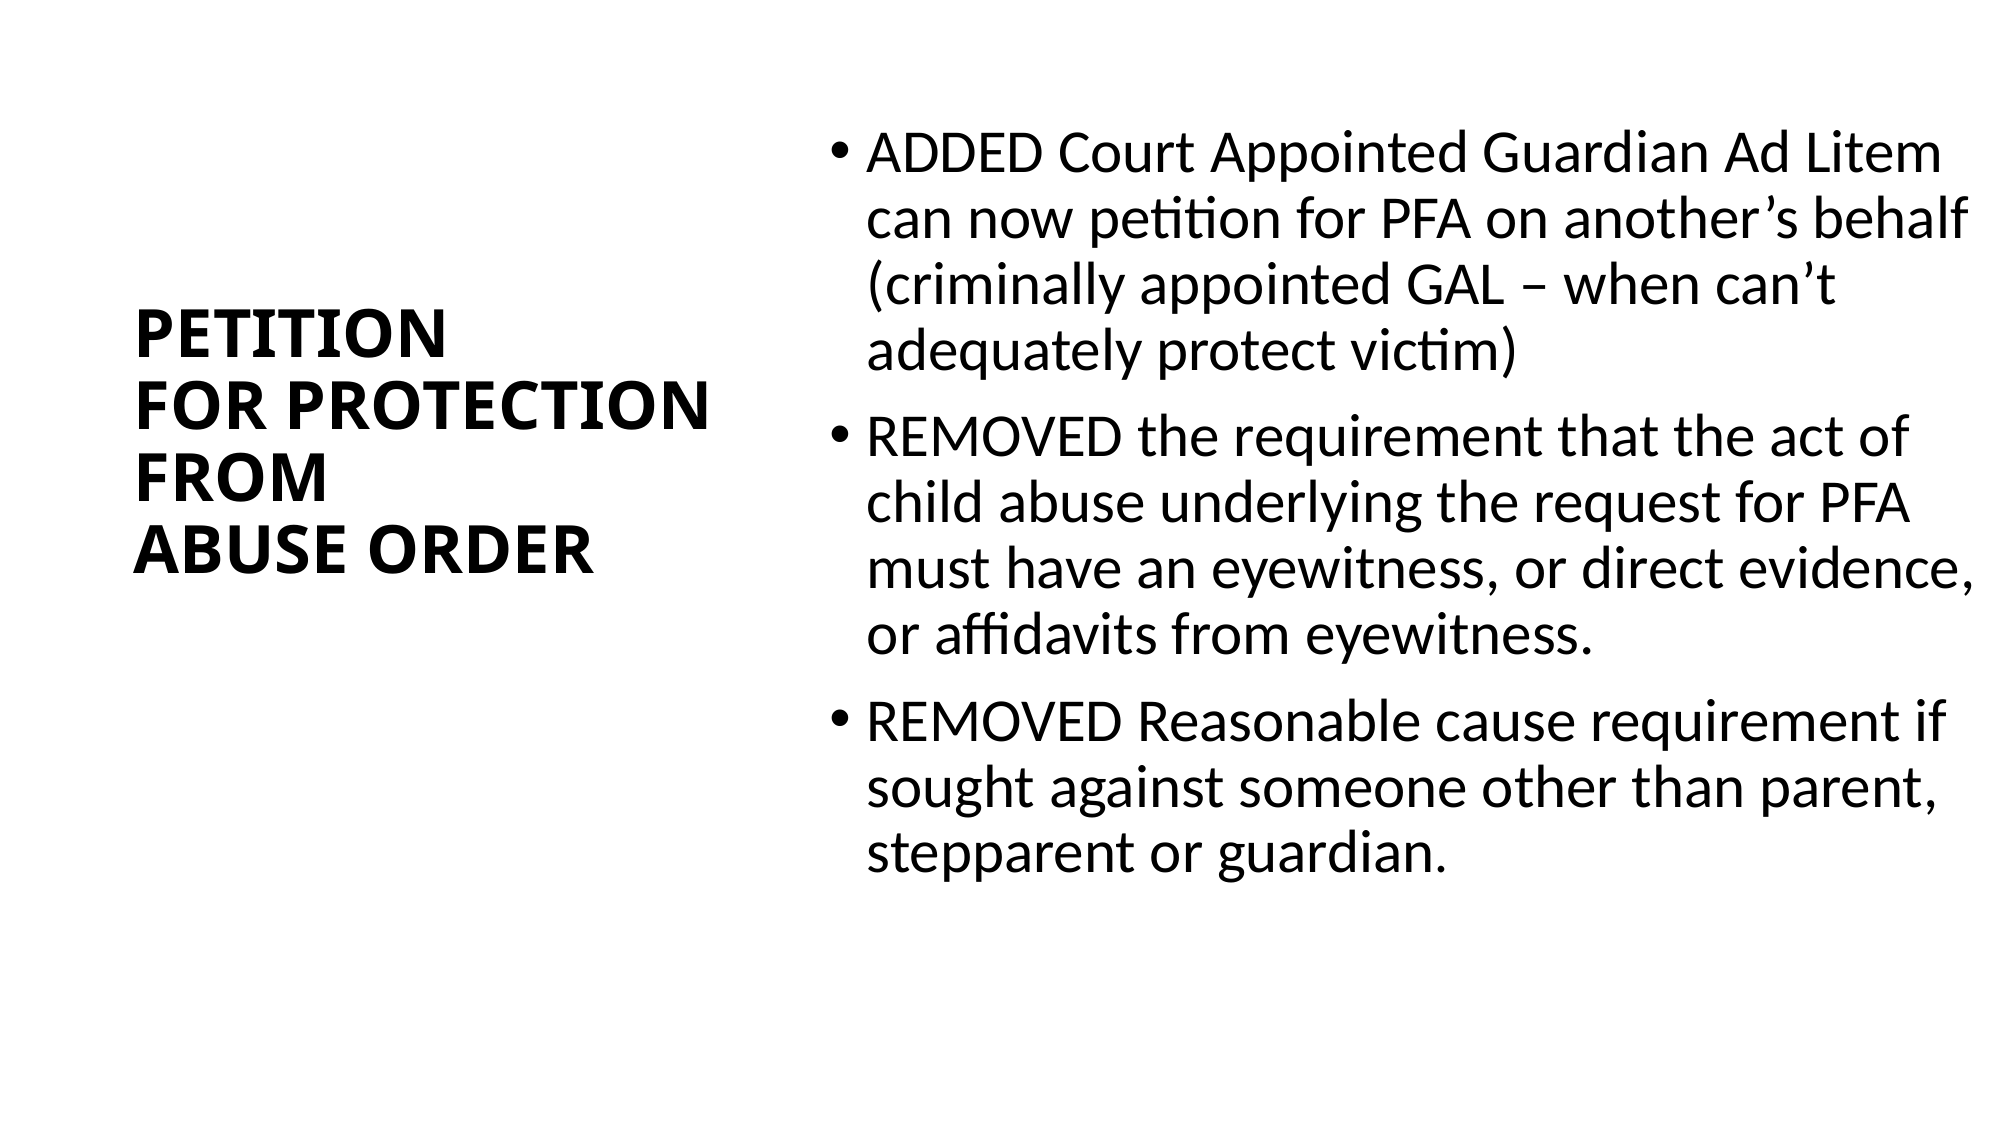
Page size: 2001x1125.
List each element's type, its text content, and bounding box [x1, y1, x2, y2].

list ADDED Court Appointed Guardian Ad Litem can now petition for PFA on another’s behalf (criminally appointed GAL – when can’t adequately protect victim) REMOVED the requirement that the act of child abuse underlying the request for PFA must have an eyewitness, or direct evidence, or affidavits from eyewitness. REMOVED Reasonable cause requirement if sought against someone other than parent, stepparent or guardian. [814, 112, 2000, 1125]
title PETITION FOR PROTECTION FROM ABUSE ORDER [118, 112, 752, 777]
